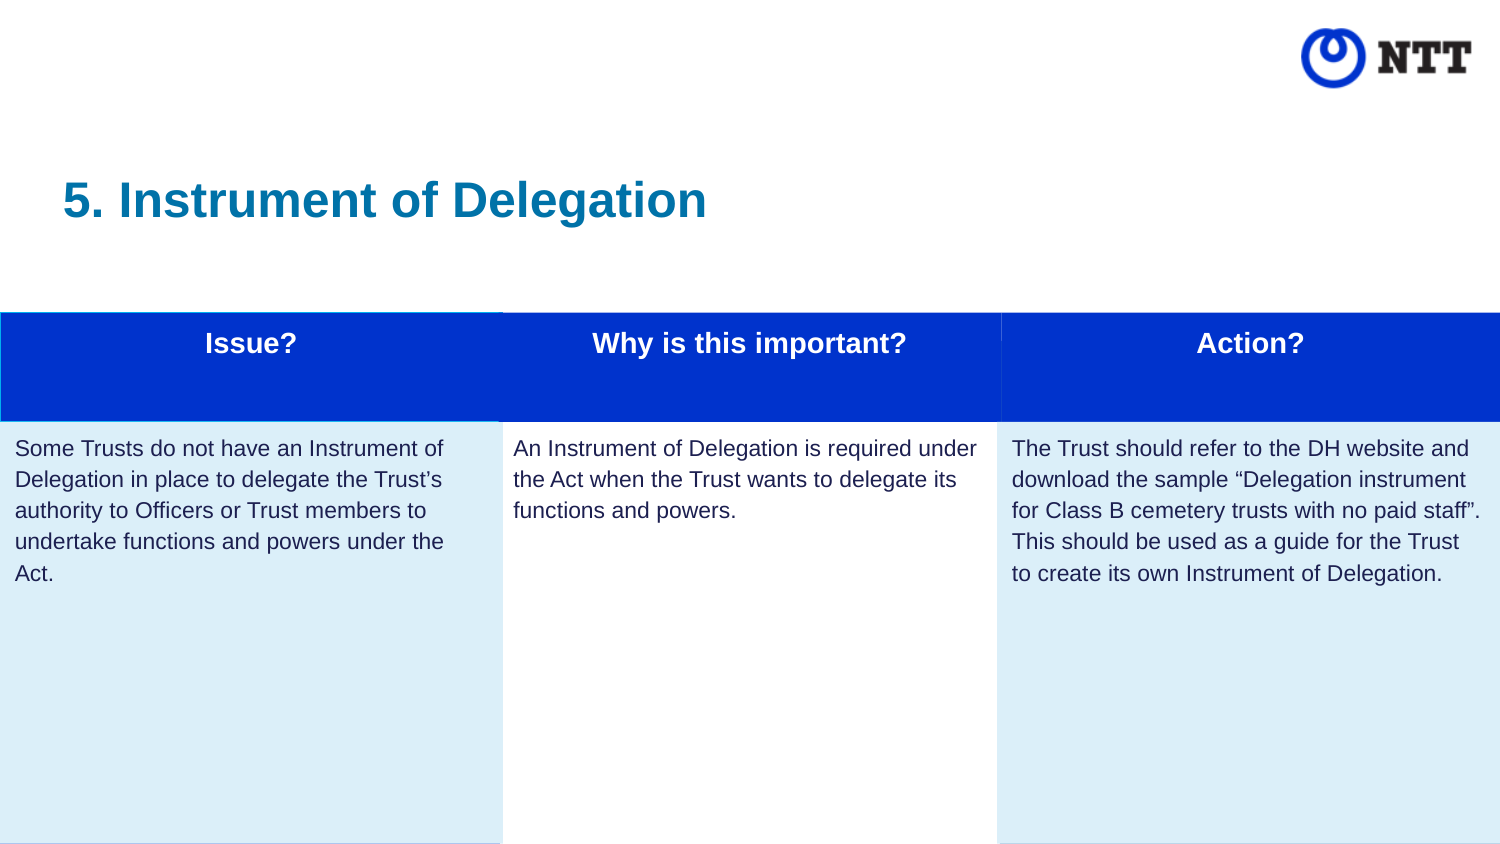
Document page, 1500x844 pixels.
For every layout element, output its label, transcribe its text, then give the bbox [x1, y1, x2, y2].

list Why is this important? [498, 312, 1001, 421]
list The Trust should refer to the DH website and download the sample “Delegation instrument for Class B cemetery trusts with no paid staff”. This should be used as a guide for the Trust to create its own Instrument of Delegation. [997, 421, 1500, 844]
title 5. Instrument of Delegation [48, 152, 1452, 231]
list Some Trusts do not have an Instrument of Delegation in place to delegate the Trust’s authority to Officers or Trust members to undertake functions and powers under the Act. [0, 421, 498, 844]
list An Instrument of Delegation is required under the Act when the Trust wants to delegate its functions and powers. [498, 421, 997, 844]
picture [1295, 16, 1479, 97]
list Issue? [0, 312, 498, 421]
list Action? [1001, 312, 1500, 421]
